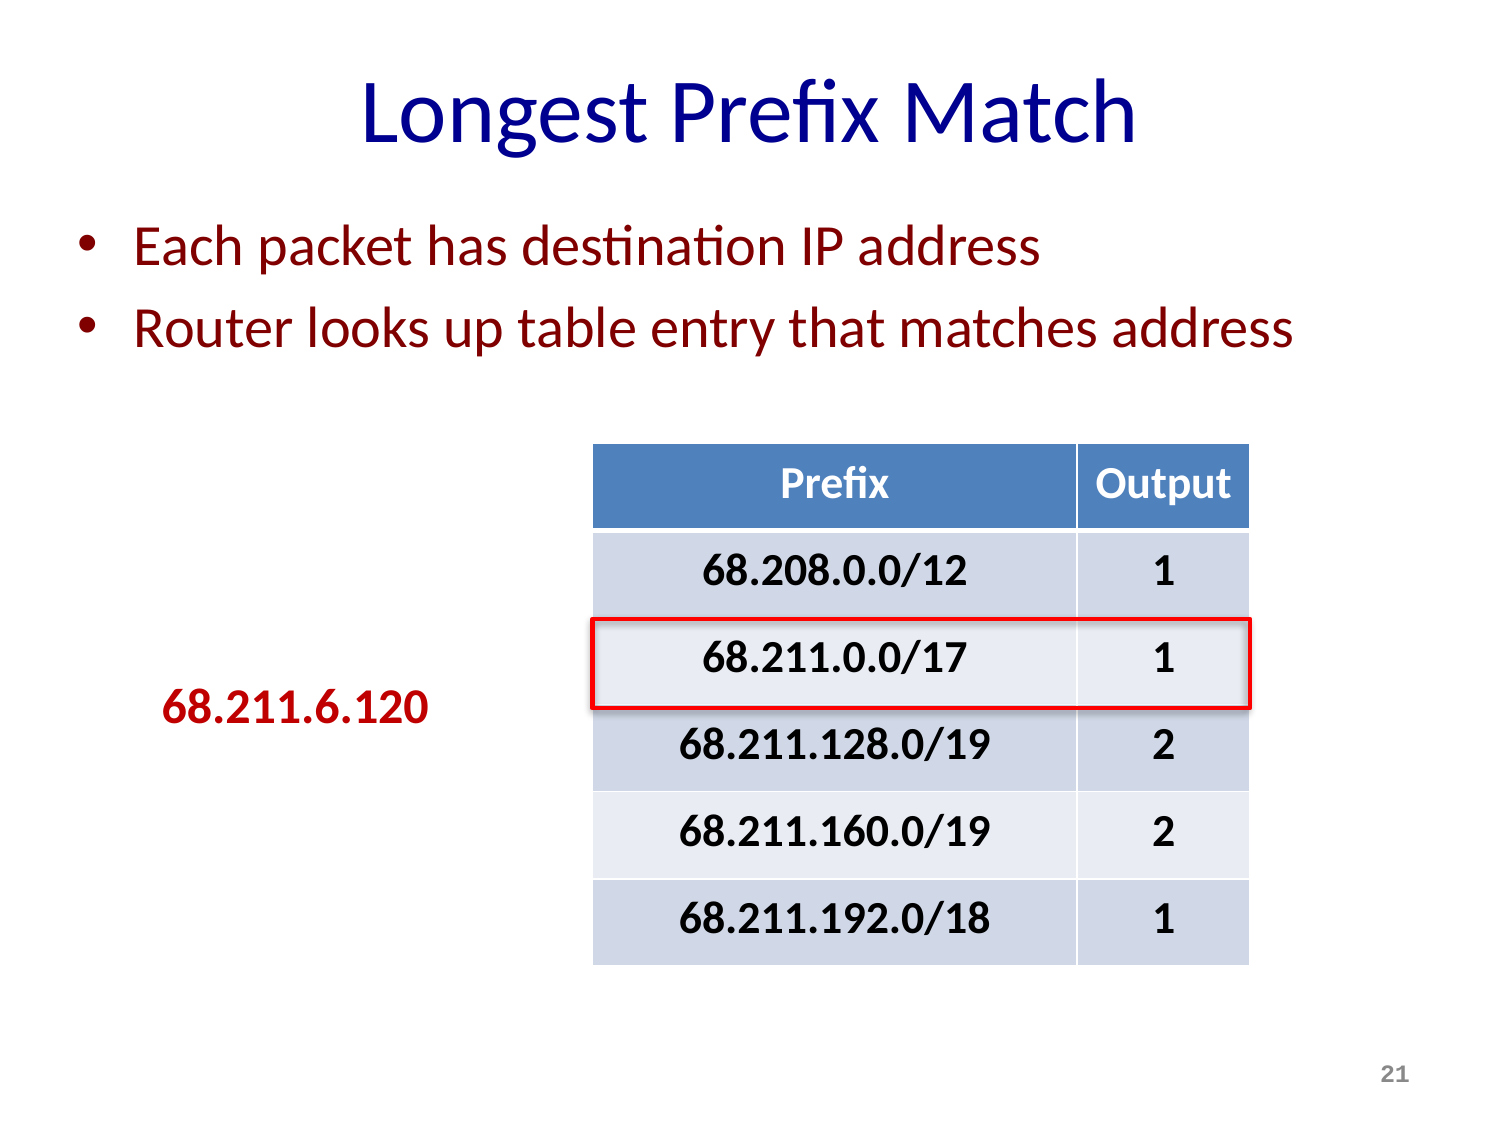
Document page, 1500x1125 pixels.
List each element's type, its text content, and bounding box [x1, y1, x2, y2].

list Each packet has destination IP address Router looks up table entry that matches address [62, 200, 1500, 1005]
table_cell 68.211.128.0/19 [593, 717, 1076, 791]
table_cell 1 [1078, 880, 1249, 965]
table_header Output [1078, 444, 1249, 528]
text_box 68.211.6.120 [146, 666, 444, 742]
slide_number 21 [1074, 1042, 1425, 1103]
table_cell 2 [1078, 792, 1249, 878]
table_cell 68.211.160.0/19 [593, 792, 1076, 878]
table_cell 2 [1078, 717, 1249, 791]
table_cell 68.208.0.0/12 [593, 533, 1076, 617]
text_box [592, 618, 1251, 709]
title Longest Prefix Match [75, 12, 1425, 200]
table_cell 1 [1078, 533, 1249, 617]
table_cell 68.211.192.0/18 [593, 880, 1076, 965]
table_header Prefix [593, 444, 1076, 528]
